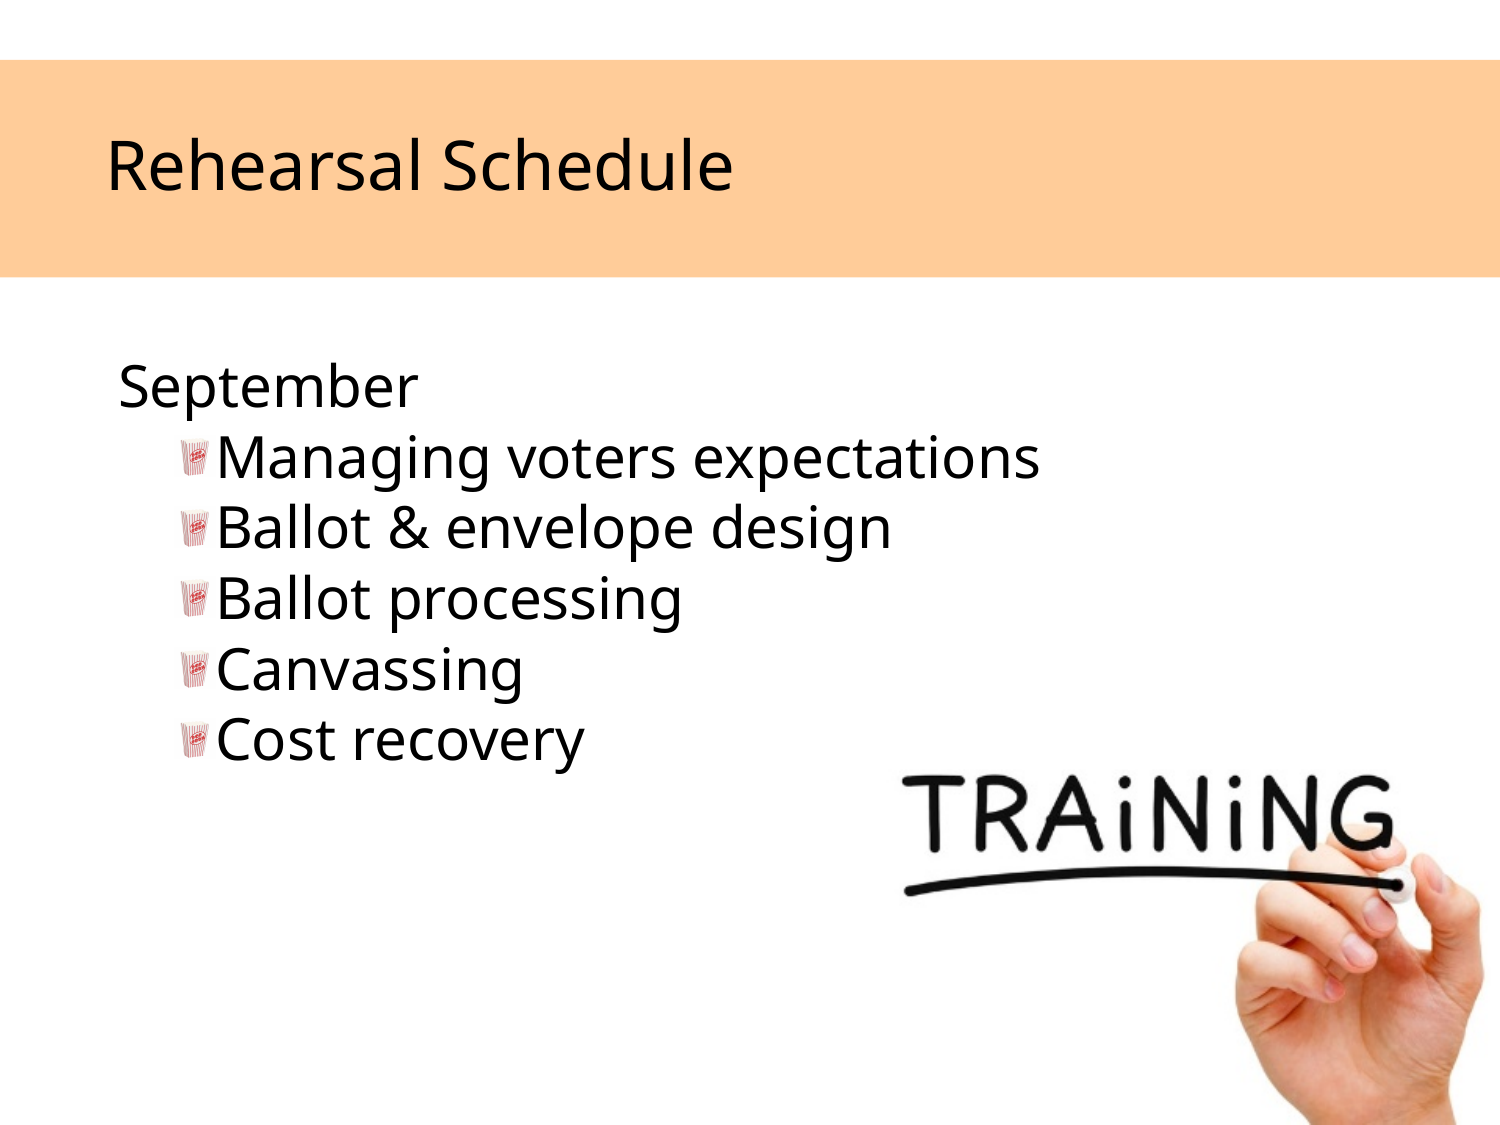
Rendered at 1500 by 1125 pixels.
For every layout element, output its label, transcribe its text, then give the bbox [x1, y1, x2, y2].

picture [837, 657, 1500, 1125]
picture [174, 647, 216, 689]
list September Managing voters expectations Ballot & envelope design Ballot processing Canvassing Cost recovery [103, 350, 1397, 1086]
title Rehearsal Schedule [0, 59, 1500, 278]
picture [174, 576, 216, 618]
picture [174, 506, 216, 548]
picture [174, 435, 216, 477]
picture [174, 718, 216, 759]
